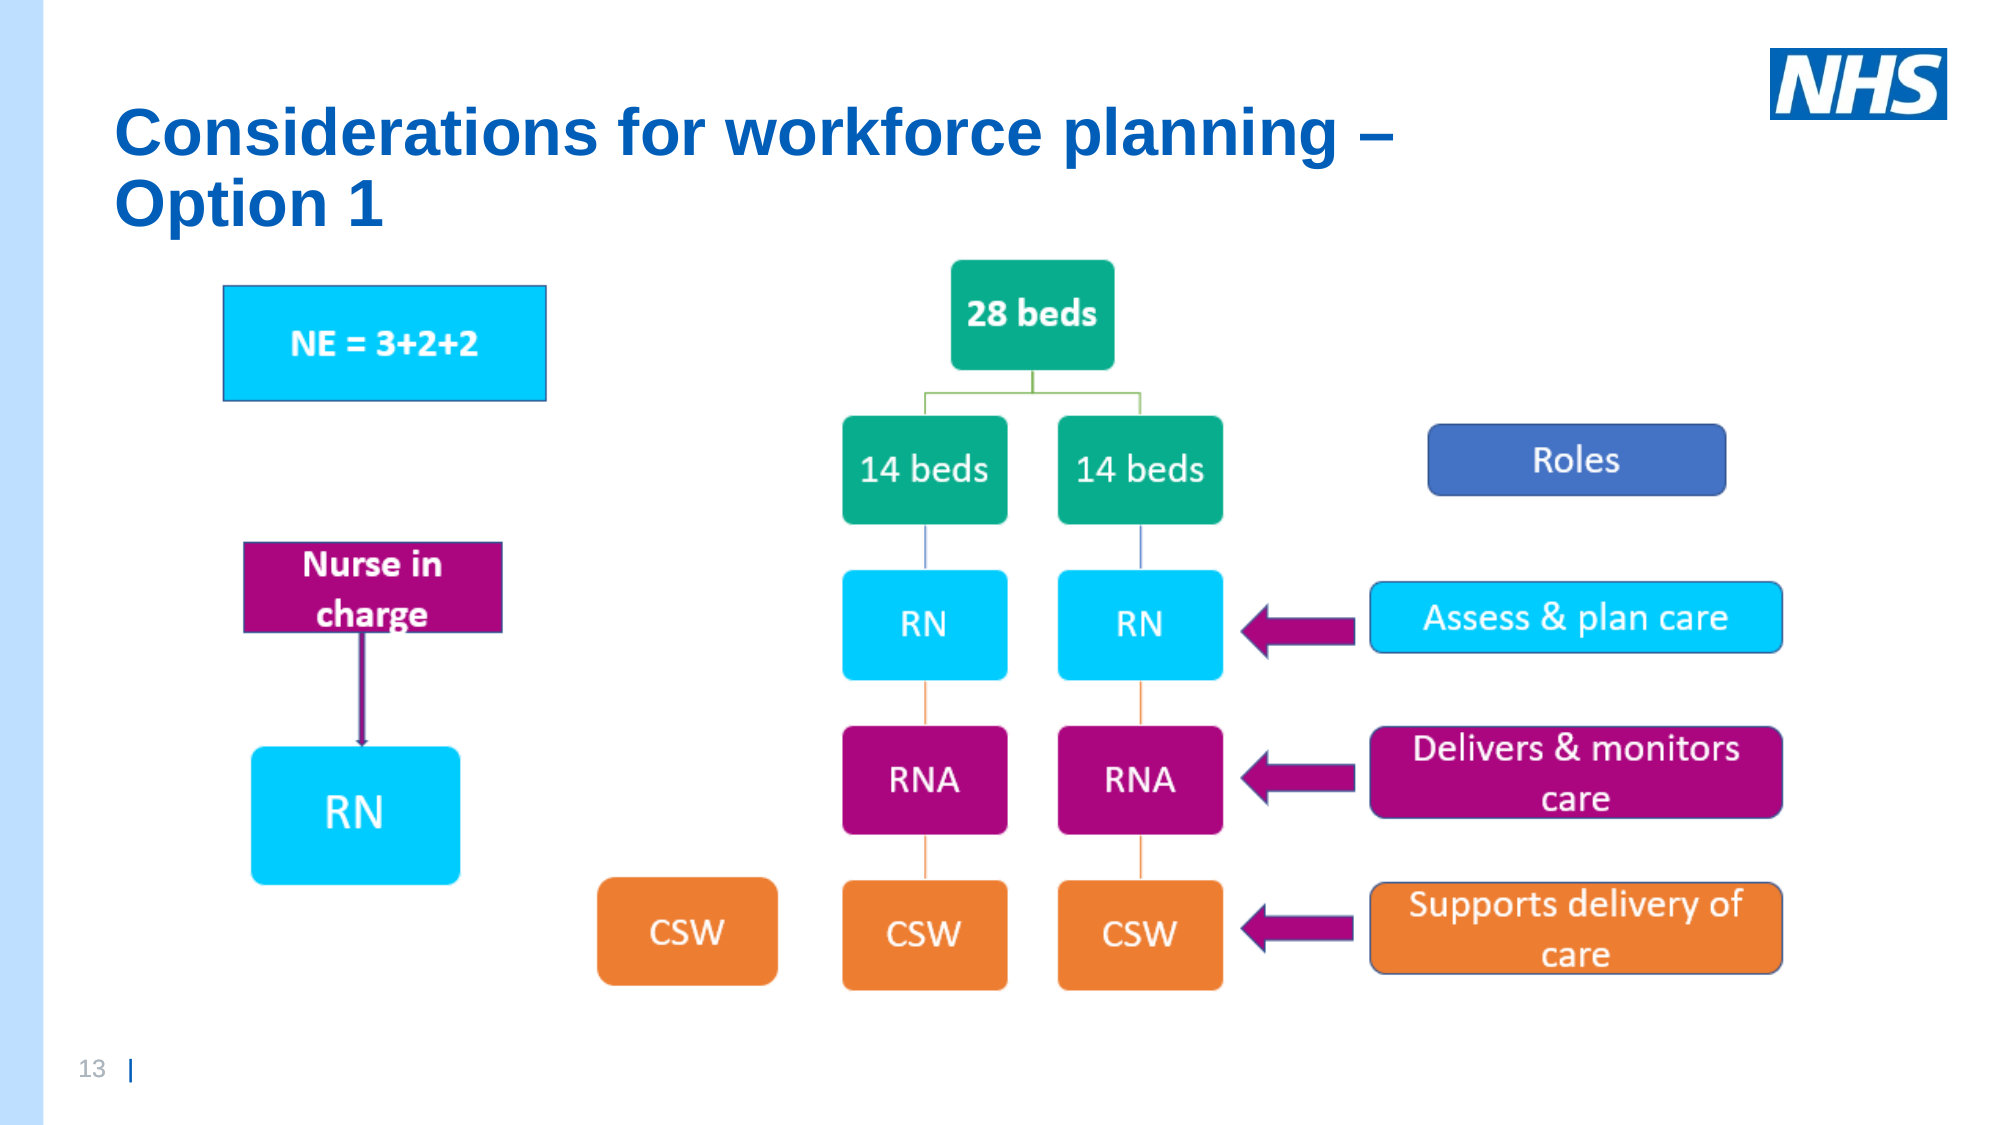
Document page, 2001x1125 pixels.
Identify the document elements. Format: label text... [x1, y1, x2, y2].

picture [1770, 48, 1948, 120]
title Considerations for workforce planning – Option 1 [99, 90, 1537, 191]
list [194, 241, 1825, 1089]
